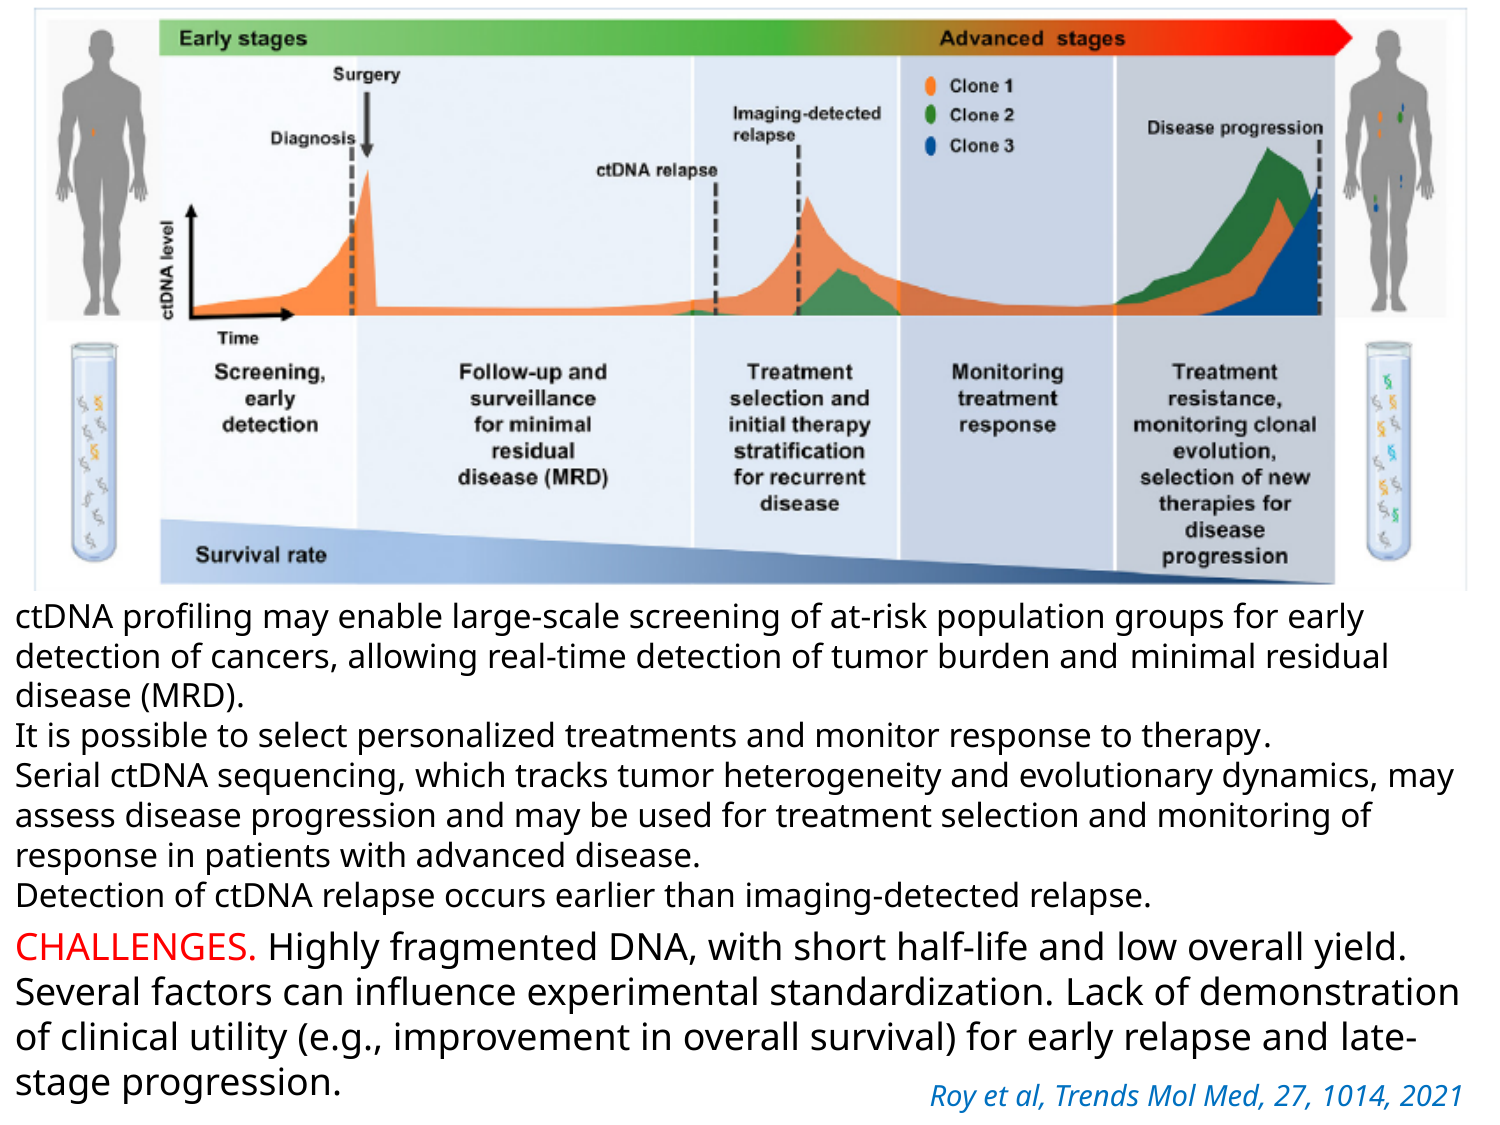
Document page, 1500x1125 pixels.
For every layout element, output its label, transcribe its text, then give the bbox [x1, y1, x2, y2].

text_box CHALLENGES. Highly fragmented DNA, with short half-life and low overall yield. Several factors can influence experimental standardization. Lack of demonstration of clinical utility (e.g., improvement in overall survival) for early relapse and late-stage progression. [0, 915, 1500, 1110]
text_box Roy et al, Trends Mol Med, 27, 1014, 2021 [914, 1110, 1480, 1120]
text_box ctDNA profiling may enable large-scale screening of at-risk population groups for early detection of cancers, allowing real-time detection of tumor burden and minimal residual disease (MRD). It is possible to select personalized treatments and monitor response to therapy. Serial ctDNA sequencing, which tracks tumor heterogeneity and evolutionary dynamics, may assess disease progression and may be used for treatment selection and monitoring of response in patients with advanced disease. Detection of ctDNA relapse occurs earlier than imaging-detected relapse. [0, 587, 1500, 915]
picture [31, 2, 1469, 591]
